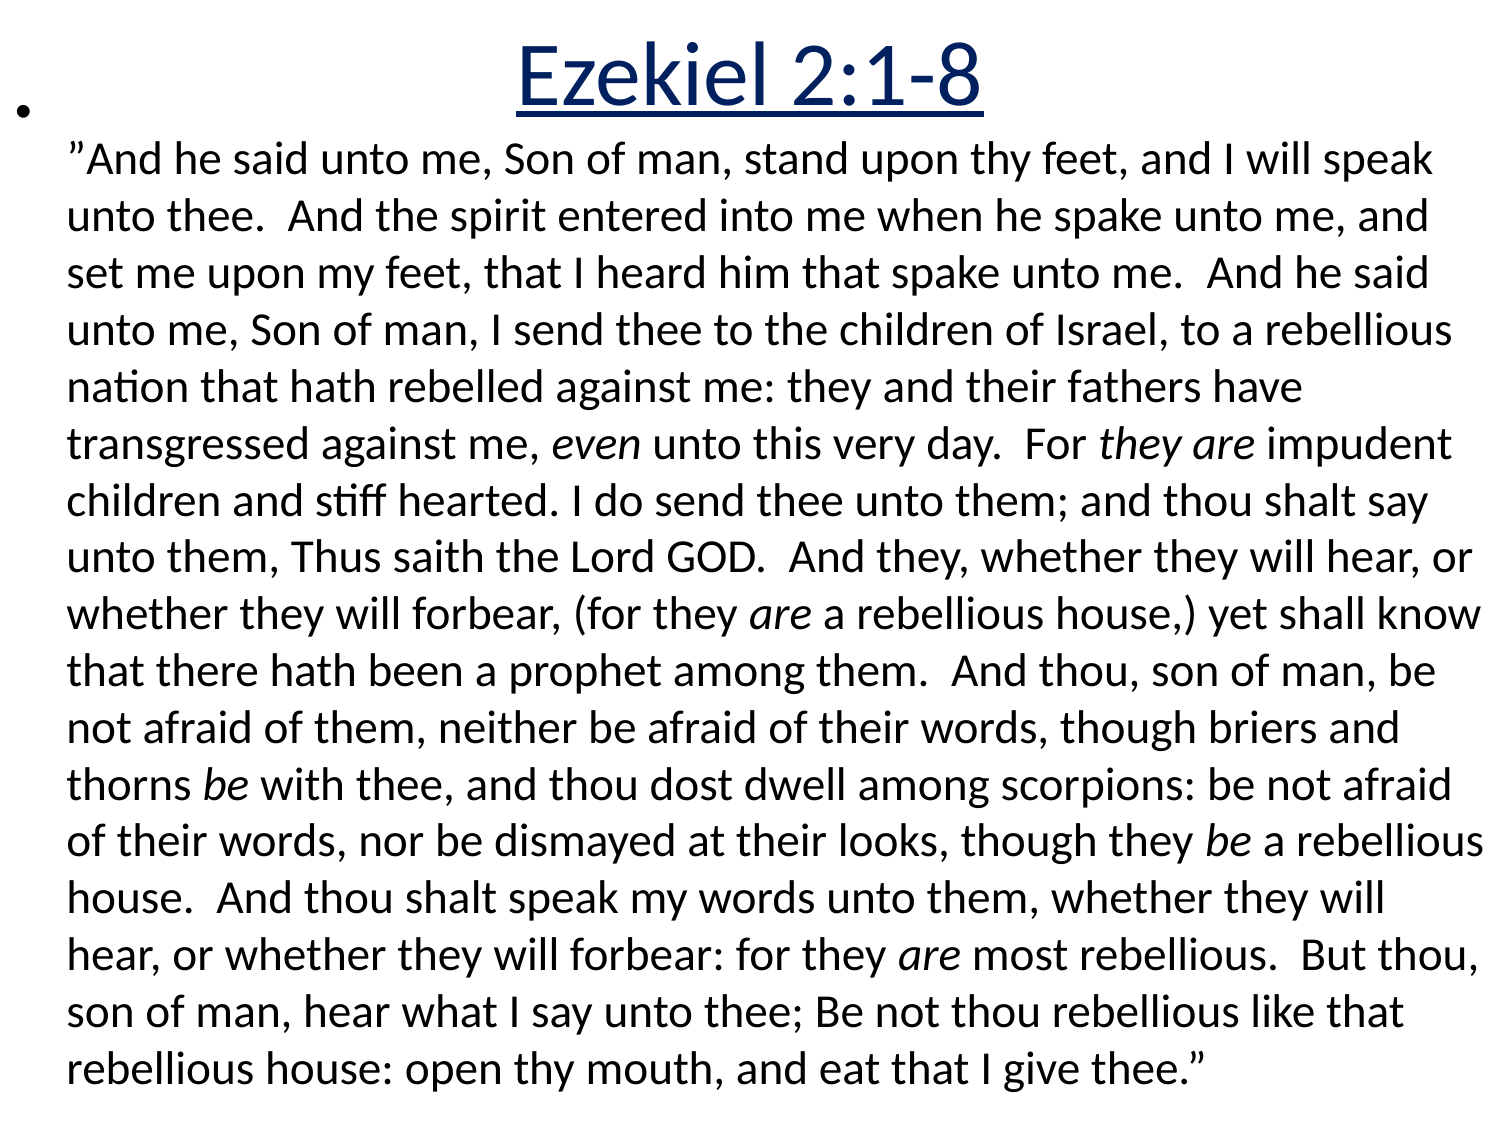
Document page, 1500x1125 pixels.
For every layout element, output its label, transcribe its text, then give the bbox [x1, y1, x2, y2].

title Ezekiel 2:1-8 [75, 0, 1425, 87]
list ”And he said unto me, Son of man, stand upon thy feet, and I will speak unto thee. And the spirit entered into me when he spake unto me, and set me upon my feet, that I heard him that spake unto me. And he said unto me, Son of man, I send thee to the children of Israel, to a rebellious nation that hath rebelled against me: they and their fathers have transgressed against me, even unto this very day. For they are impudent children and stiff hearted. I do send thee unto them; and thou shalt say unto them, Thus saith the Lord GOD. And they, whether they will hear, or whether they will forbear, (for they are a rebellious house,) yet shall know that there hath been a prophet among them. And thou, son of man, be not afraid of them, neither be afraid of their words, though briers and thorns be with thee, and thou dost dwell among scorpions: be not afraid of their words, nor be dismayed at their looks, though they be a rebellious house. And thou shalt speak my words unto them, whether they will hear, or whether they will forbear: for they are most rebellious. But thou, son of man, hear what I say unto thee; Be not thou rebellious like that rebellious house: open thy mouth, and eat that I give thee.” [0, 87, 1500, 1125]
